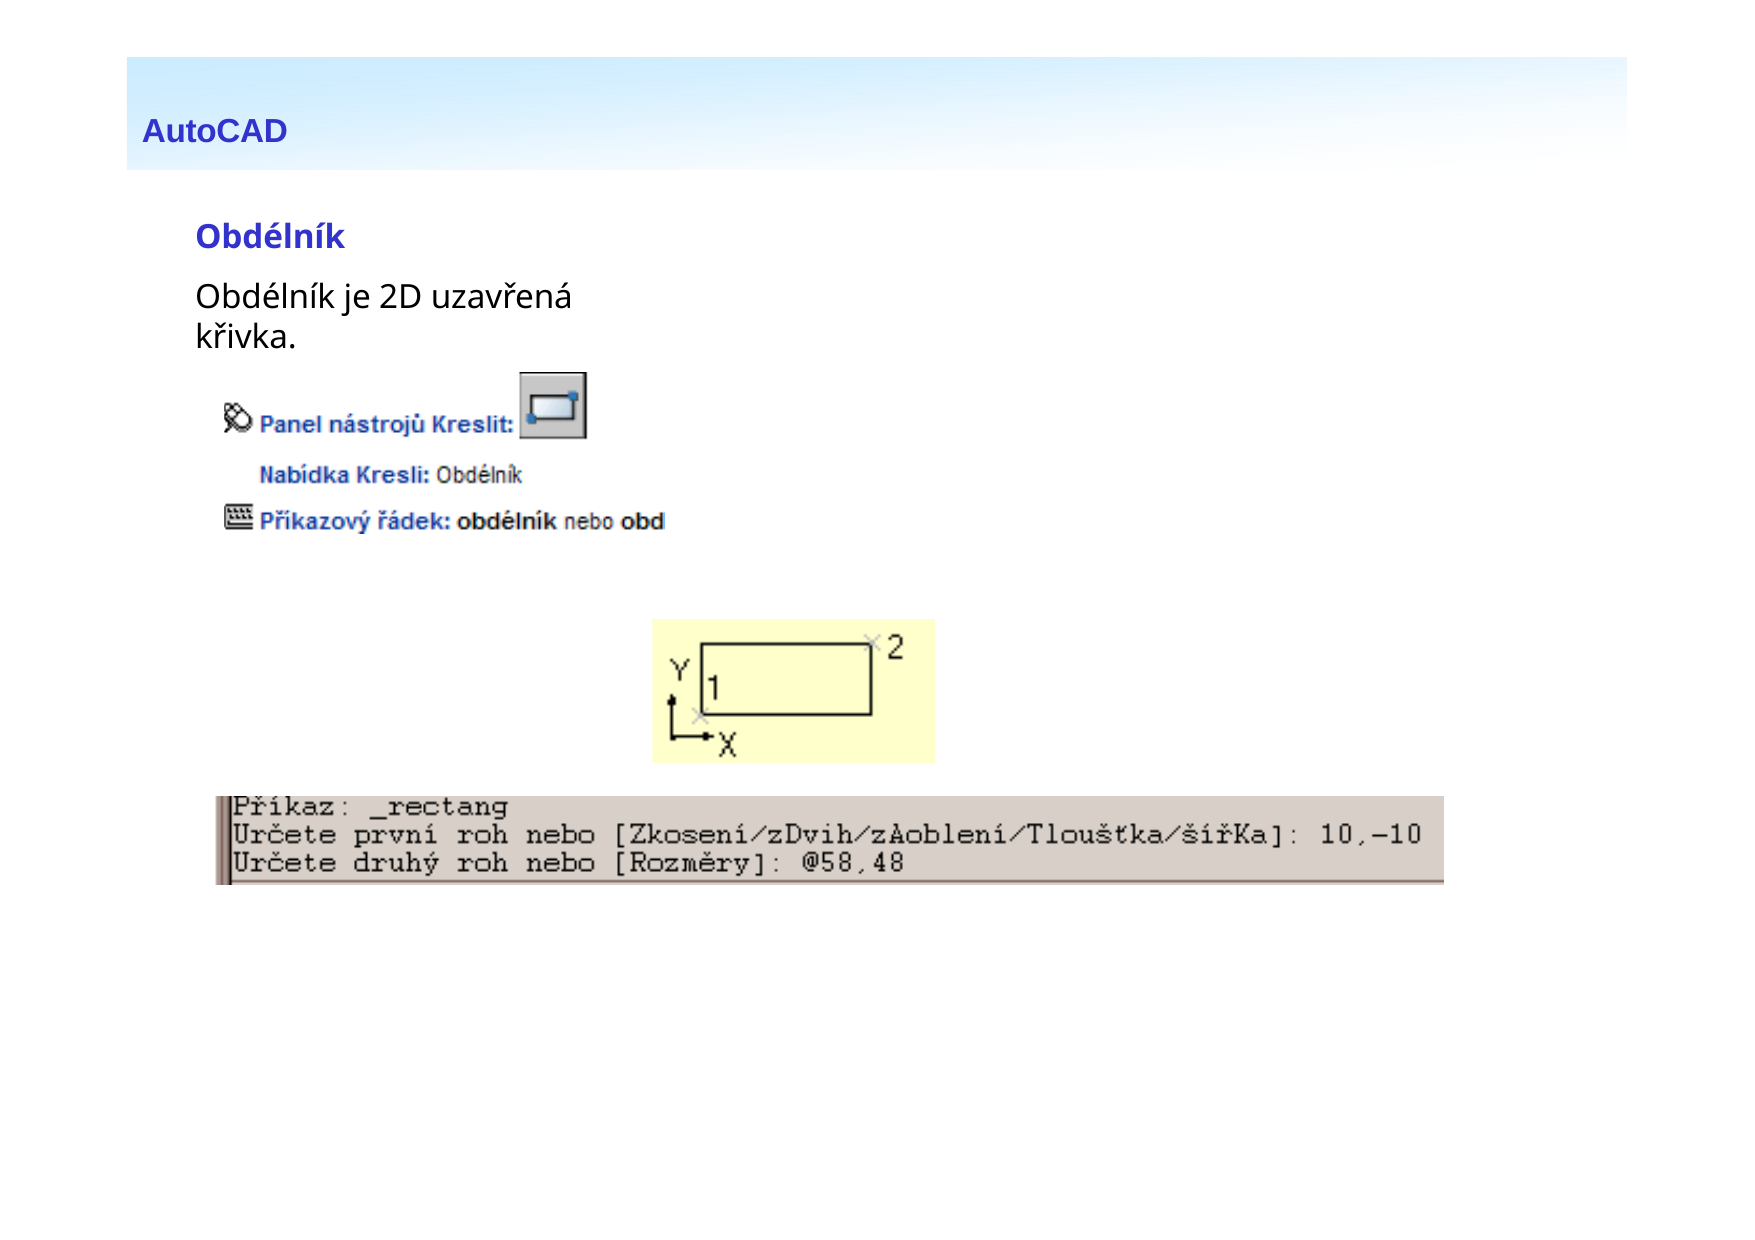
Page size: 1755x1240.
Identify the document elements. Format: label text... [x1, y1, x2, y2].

text_box AutoCAD Obdélník Obdélník je 2D uzavřená křivka. [139, 107, 665, 356]
text_box [215, 796, 1444, 885]
text_box [652, 619, 936, 763]
picture [126, 57, 1627, 170]
text_box [224, 372, 665, 534]
